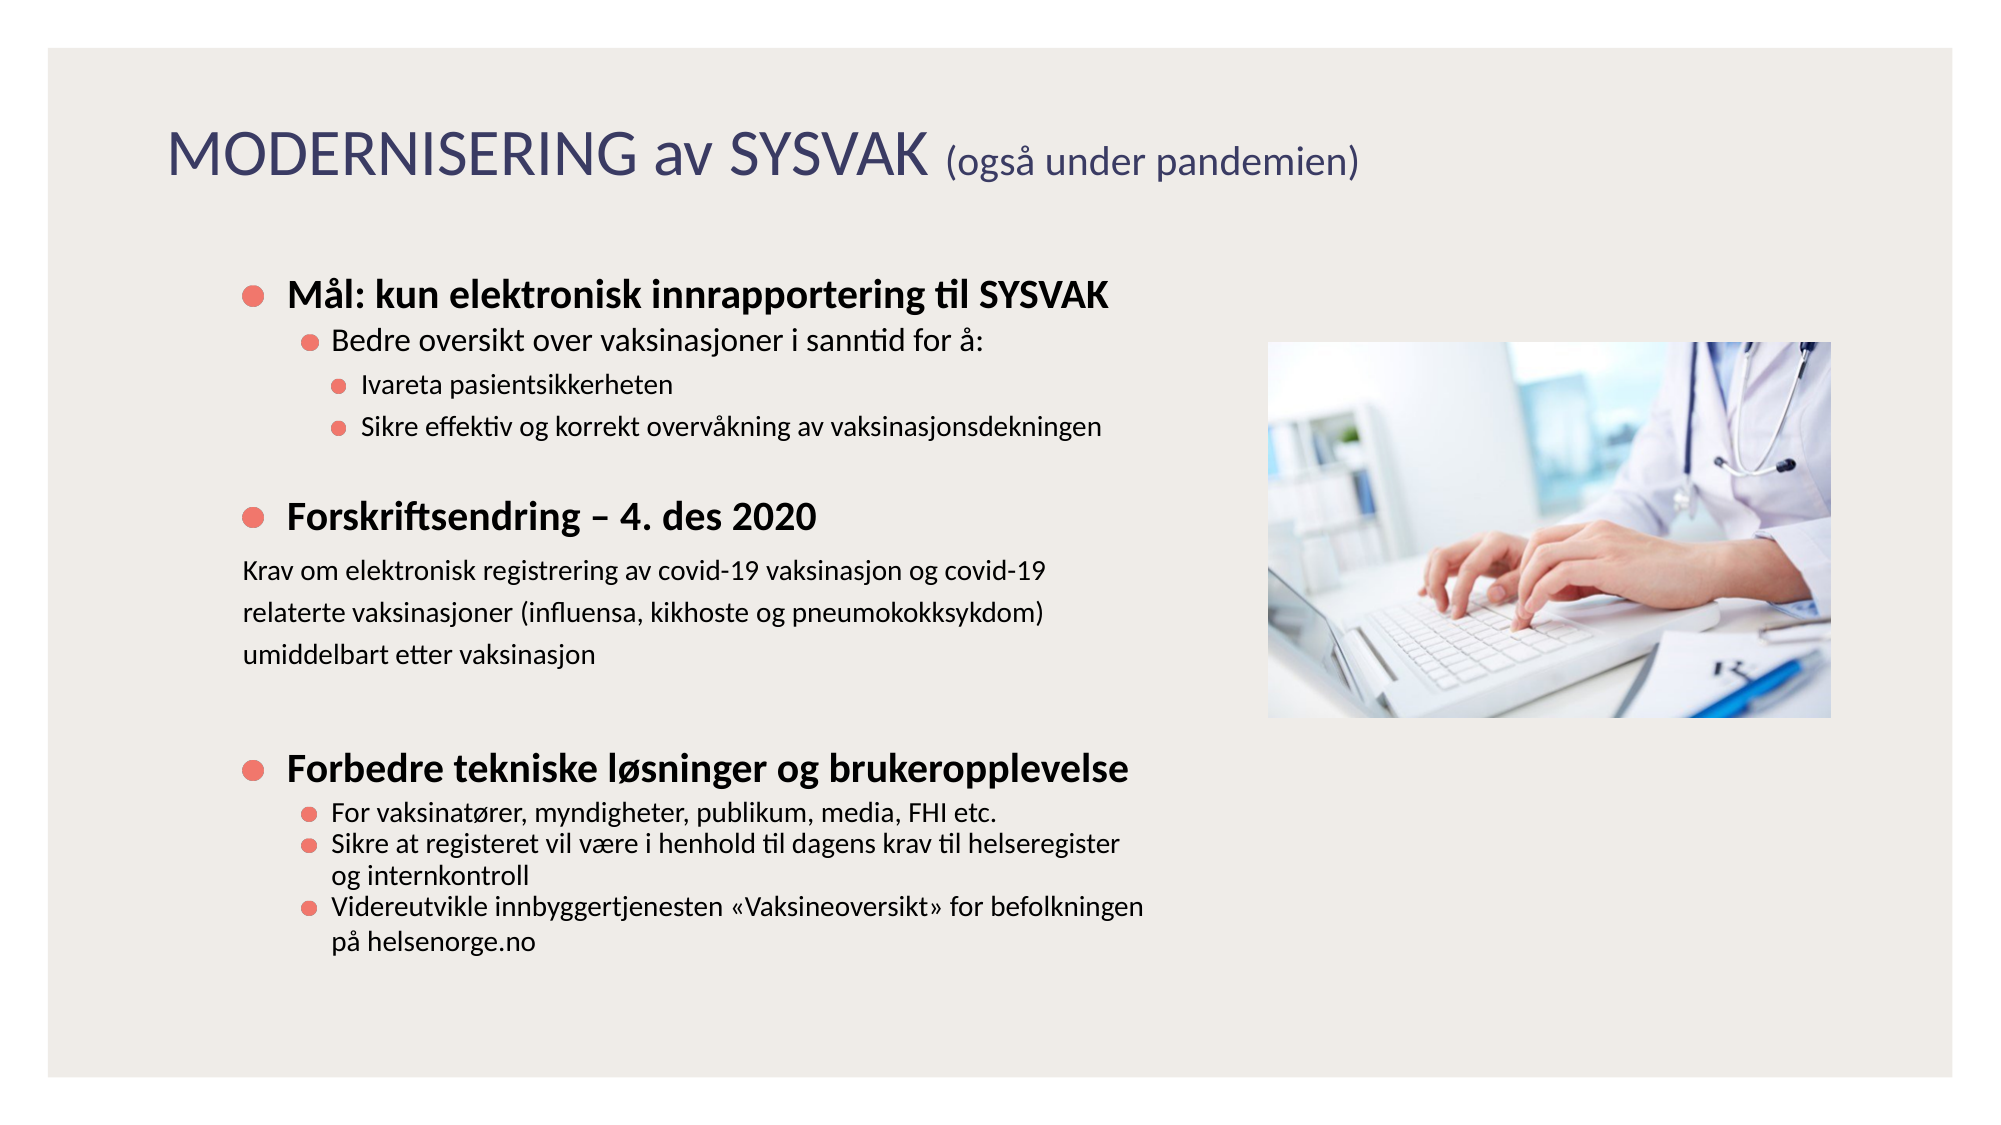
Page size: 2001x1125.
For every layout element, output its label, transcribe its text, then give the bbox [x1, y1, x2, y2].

picture [331, 372, 346, 394]
title MODERNISERING av SYSVAK (også under pandemien) [166, 117, 1892, 191]
picture [301, 894, 317, 916]
text_box Mål: kun elektronisk innrapportering til SYSVAK Bedre oversikt over vaksinasjoner i sanntid for å: Ivareta pasientsikkerheten Sikre effektiv og korrekt overvåkning av vaksinasjonsdekningen Forskriftsendring – 4. des 2020 Krav om elektronisk registrering av covid-19 vaksinasjon og covid-19 relaterte vaksinasjoner (influensa, kikhoste og pneumokokksykdom) umiddelbart etter vaksinasjon​ Forbedre tekniske løsninger og brukeropplevelse For vaksinatører, myndigheter, publikum, media, FHI etc. Sikre at registeret vil være i henhold til dagens krav til helseregister og internkontroll ​ Videreutvikle innbyggertjenesten «Vaksineoversikt» for befolkningen på helsenorge.no​ [228, 203, 1162, 972]
picture [301, 327, 319, 351]
picture [301, 832, 317, 853]
picture [242, 498, 264, 528]
picture [331, 414, 346, 436]
picture [242, 751, 264, 781]
picture [1268, 342, 1831, 718]
picture [242, 276, 264, 307]
picture [301, 800, 317, 822]
